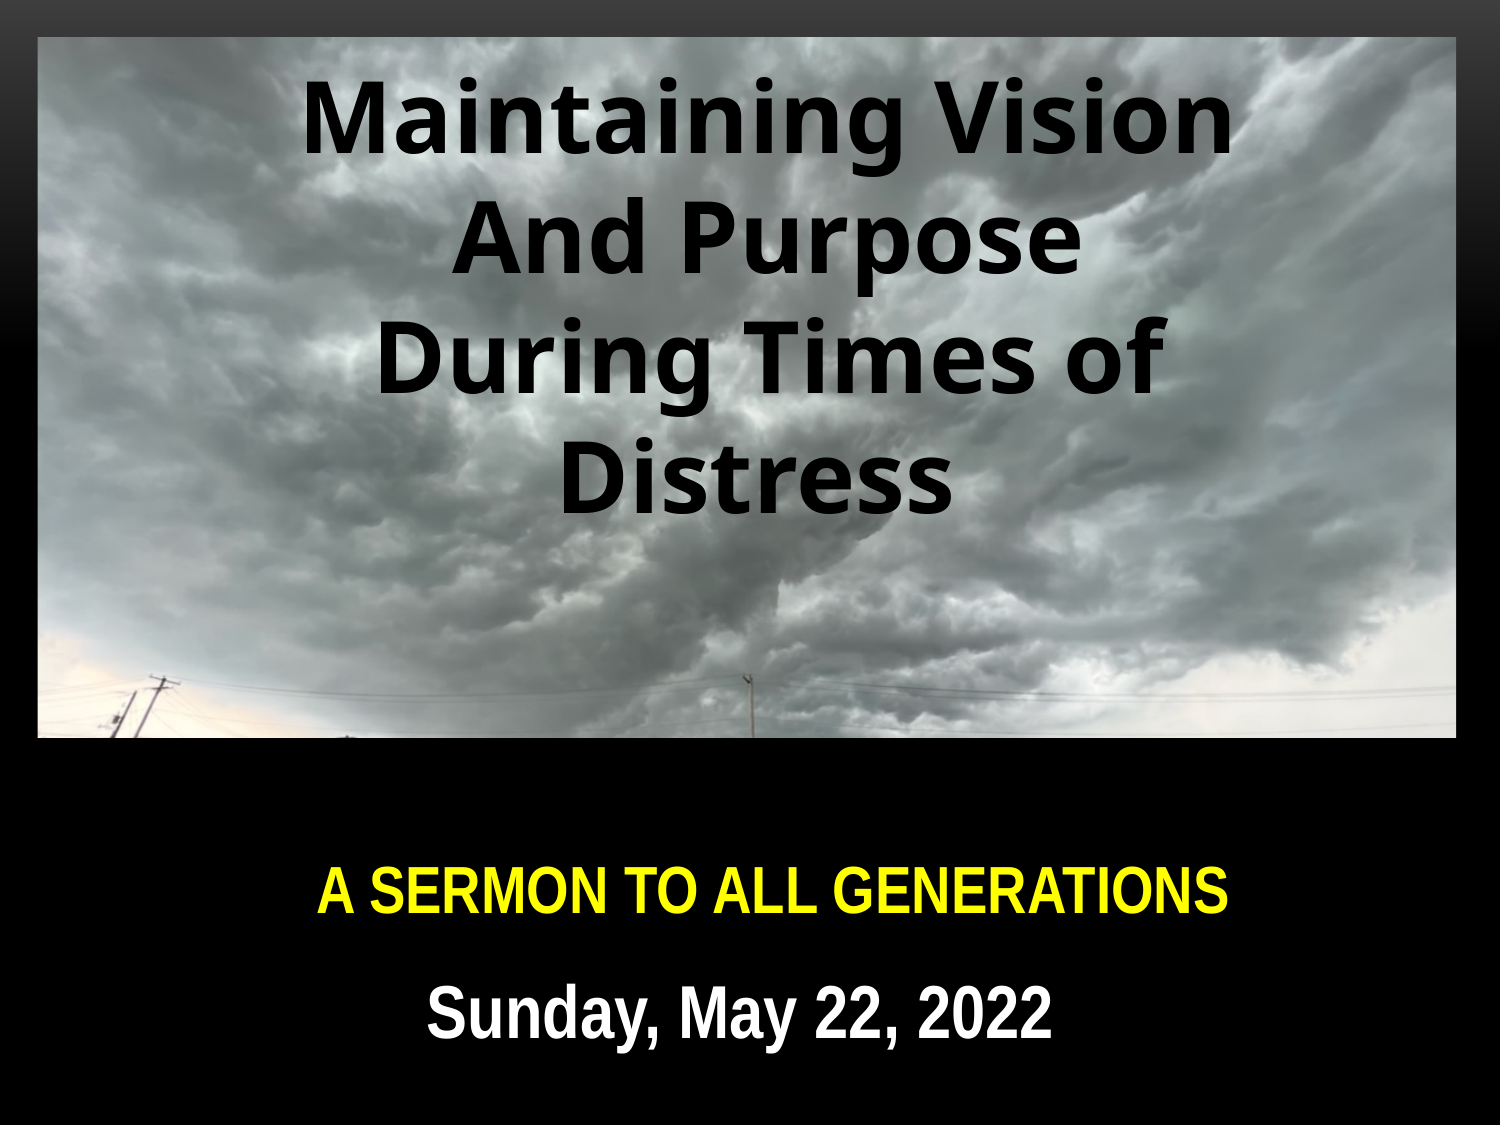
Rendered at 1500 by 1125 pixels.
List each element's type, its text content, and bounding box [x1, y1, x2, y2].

text_box A SERMON TO ALL GENERATIONS [187, 839, 1375, 934]
text_box Sunday, May 22, 2022 [59, 956, 1422, 1062]
picture [0, 0, 1500, 750]
